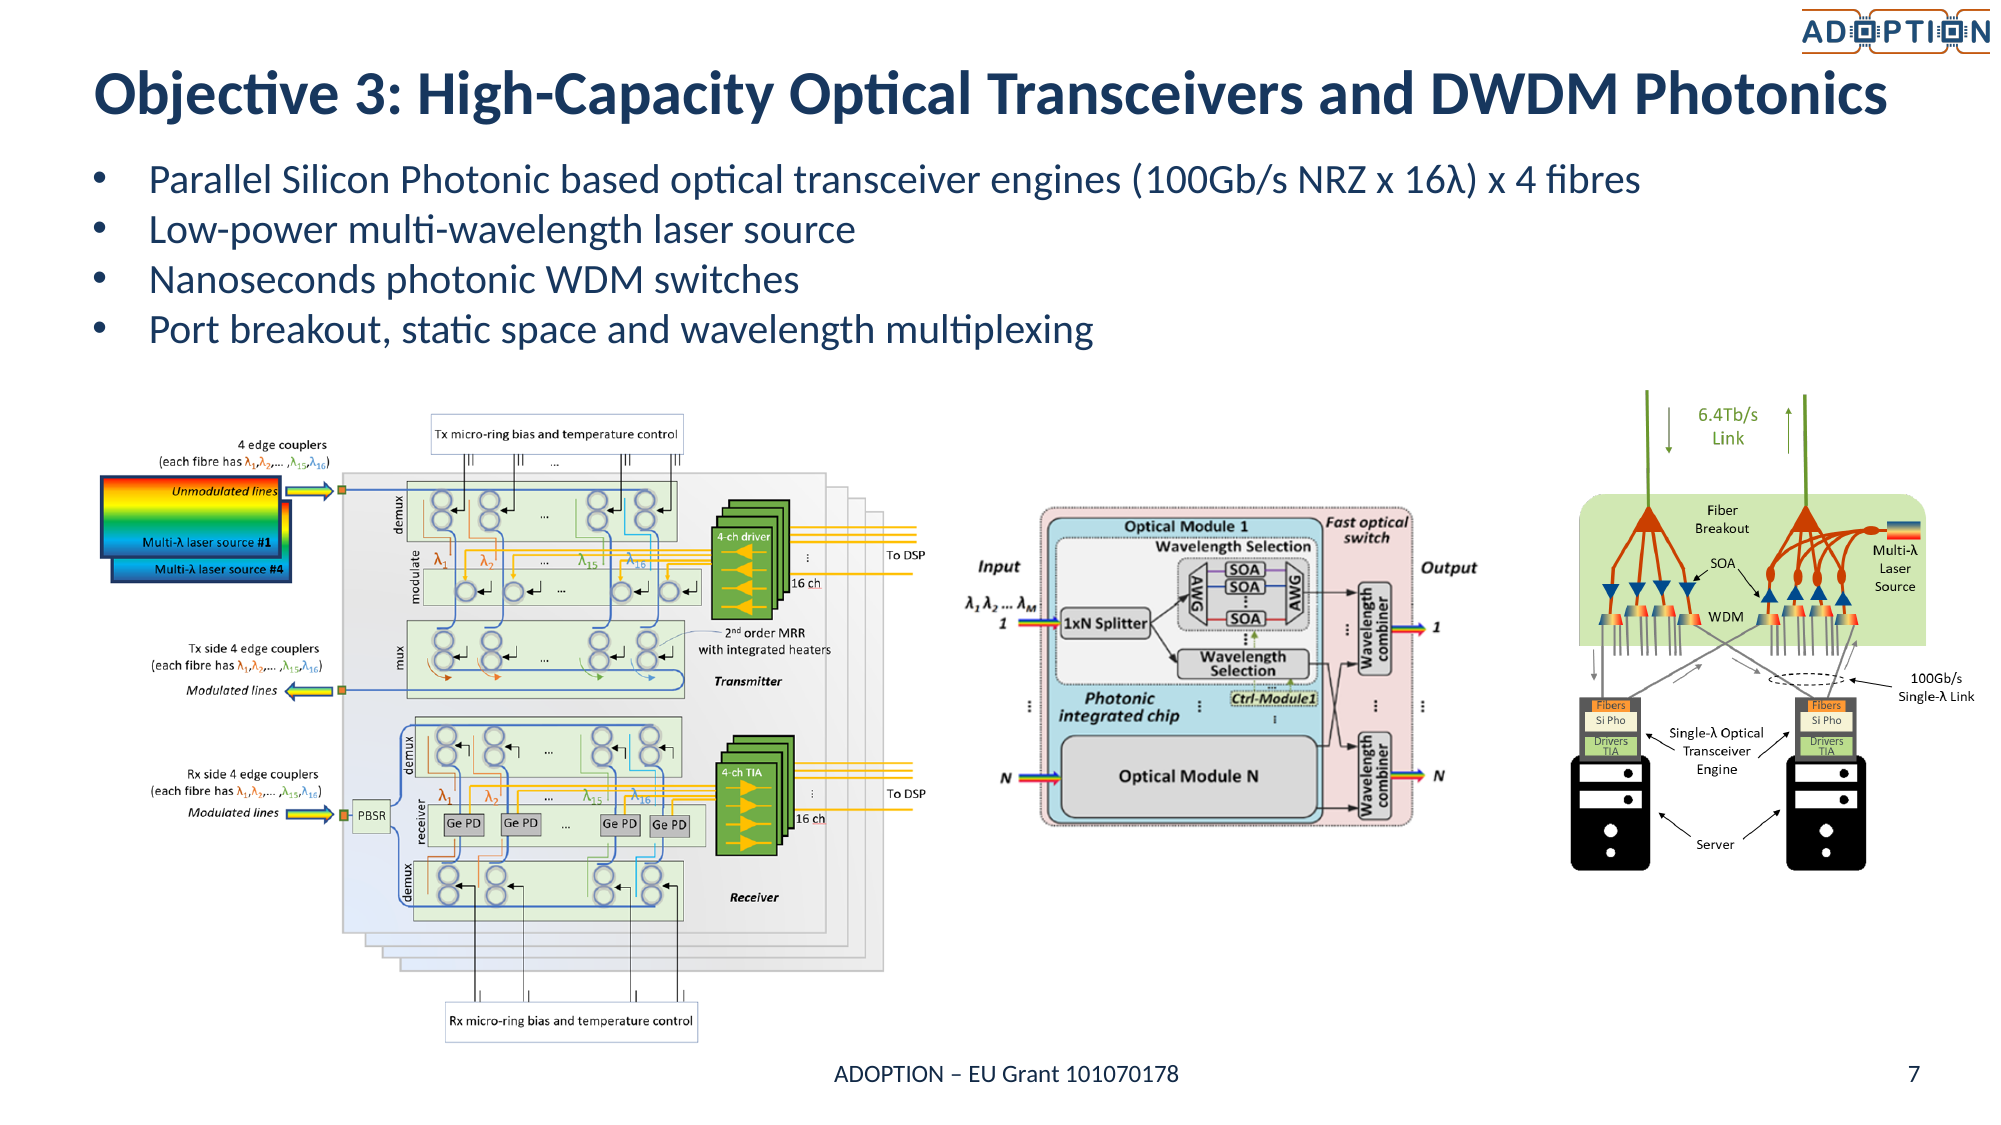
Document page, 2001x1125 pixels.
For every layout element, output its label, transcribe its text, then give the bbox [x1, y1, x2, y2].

slide_number 7 [1485, 1042, 1936, 1103]
footer ADOPTION – EU Grant 101070178 [669, 1042, 1345, 1103]
picture [958, 501, 1504, 835]
picture [1802, 9, 1990, 54]
text_box Parallel Silicon Photonic based optical transceiver engines (100Gb/s NRZ x 16λ) x 4 fibres Low-power multi-wavelength laser source Nanoseconds photonic WDM switches Port breakout, static space and wavelength multiplexing [77, 144, 1935, 360]
title Objective 3: High-Capacity Optical Transceivers and DWDM Photonics [79, 44, 1936, 144]
picture [1543, 388, 1984, 879]
picture [96, 405, 926, 1048]
